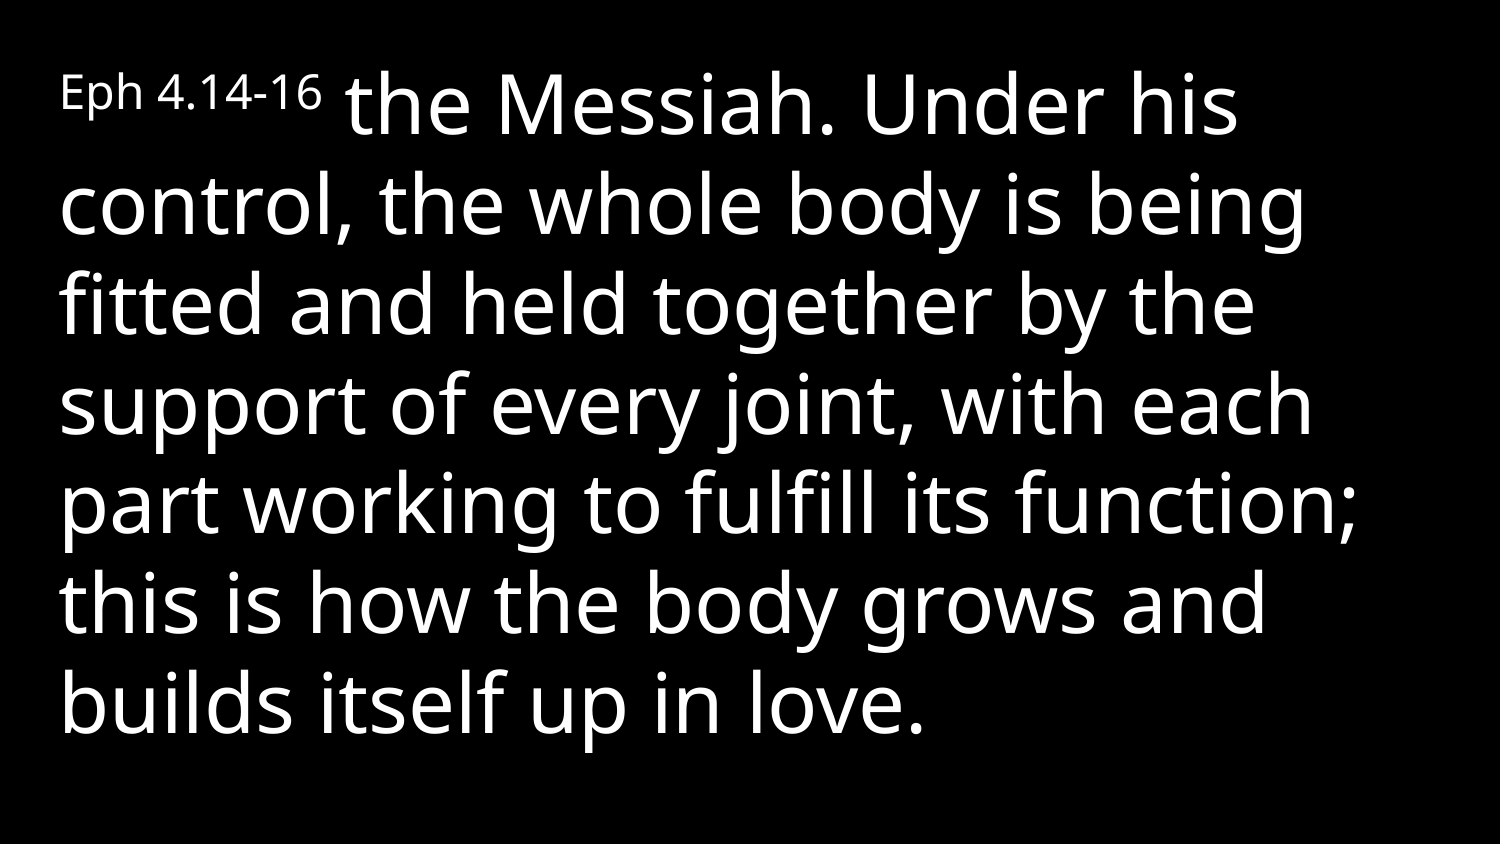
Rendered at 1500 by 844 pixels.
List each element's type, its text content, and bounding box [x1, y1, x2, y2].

list Eph 4.14-16 the Messiah. Under his control, the whole body is being fitted and held together by the support of every joint, with each part working to fulfill its function; this is how the body grows and builds itself up in love. [50, 46, 1425, 810]
